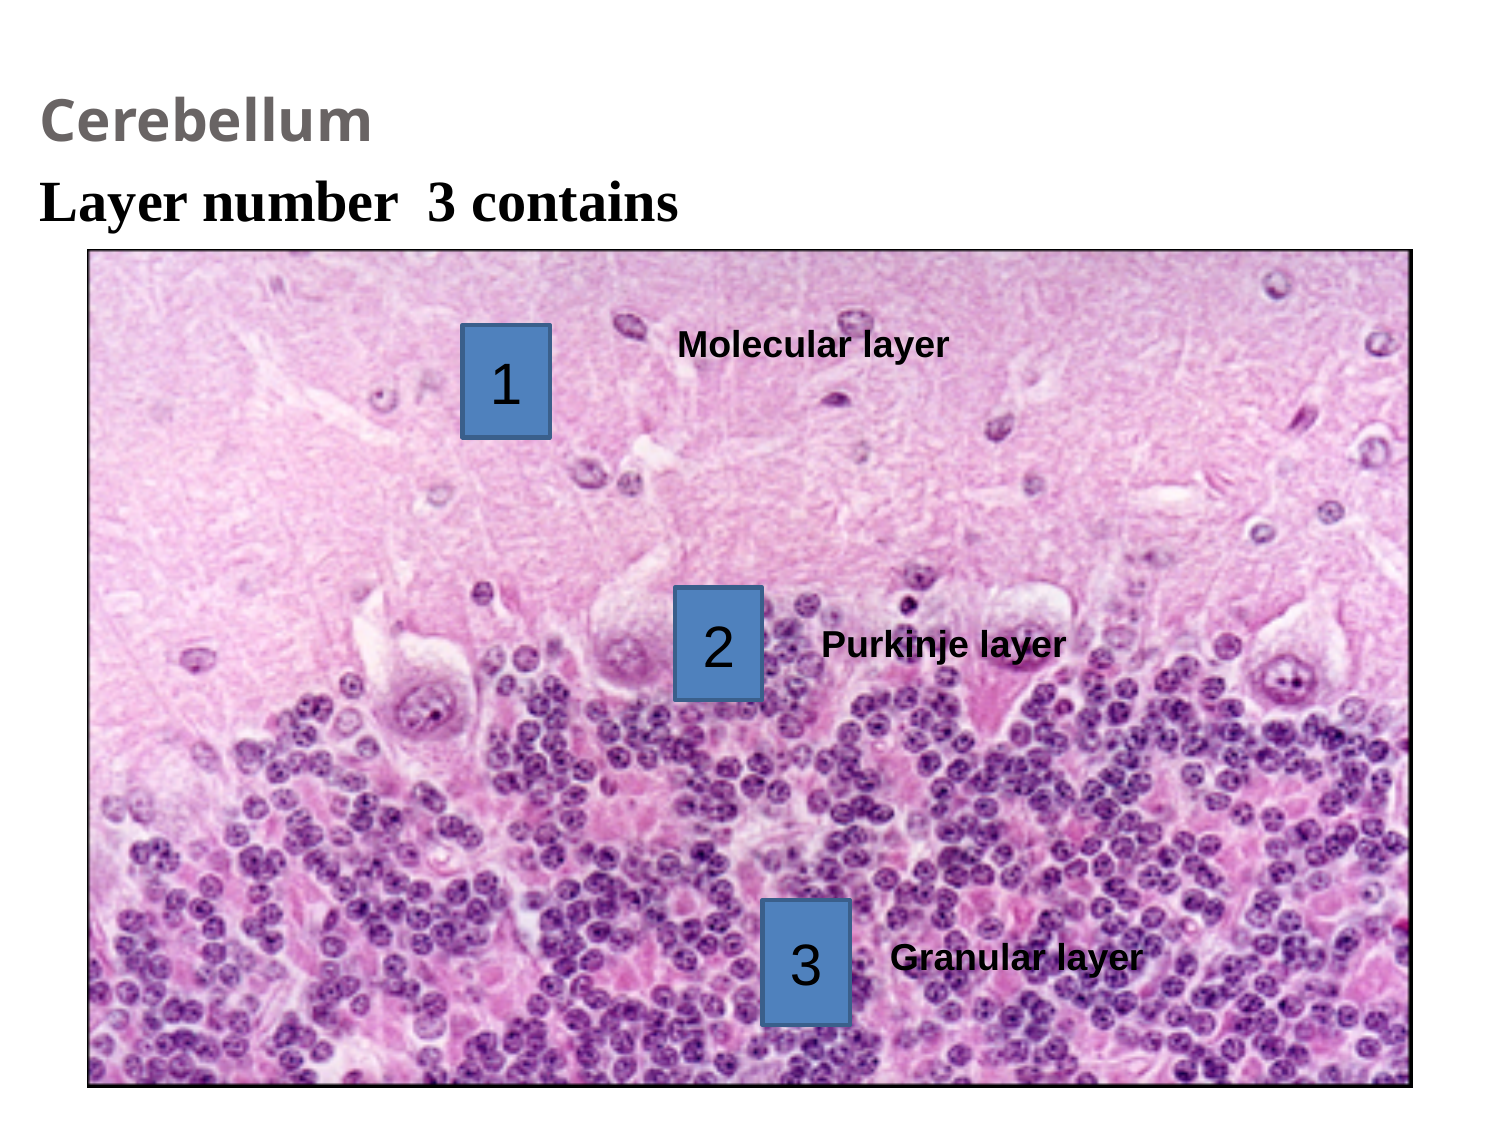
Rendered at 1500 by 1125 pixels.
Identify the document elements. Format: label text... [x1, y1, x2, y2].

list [87, 249, 1413, 1088]
title Cerebellum Layer number 3 contains [24, 0, 1500, 225]
